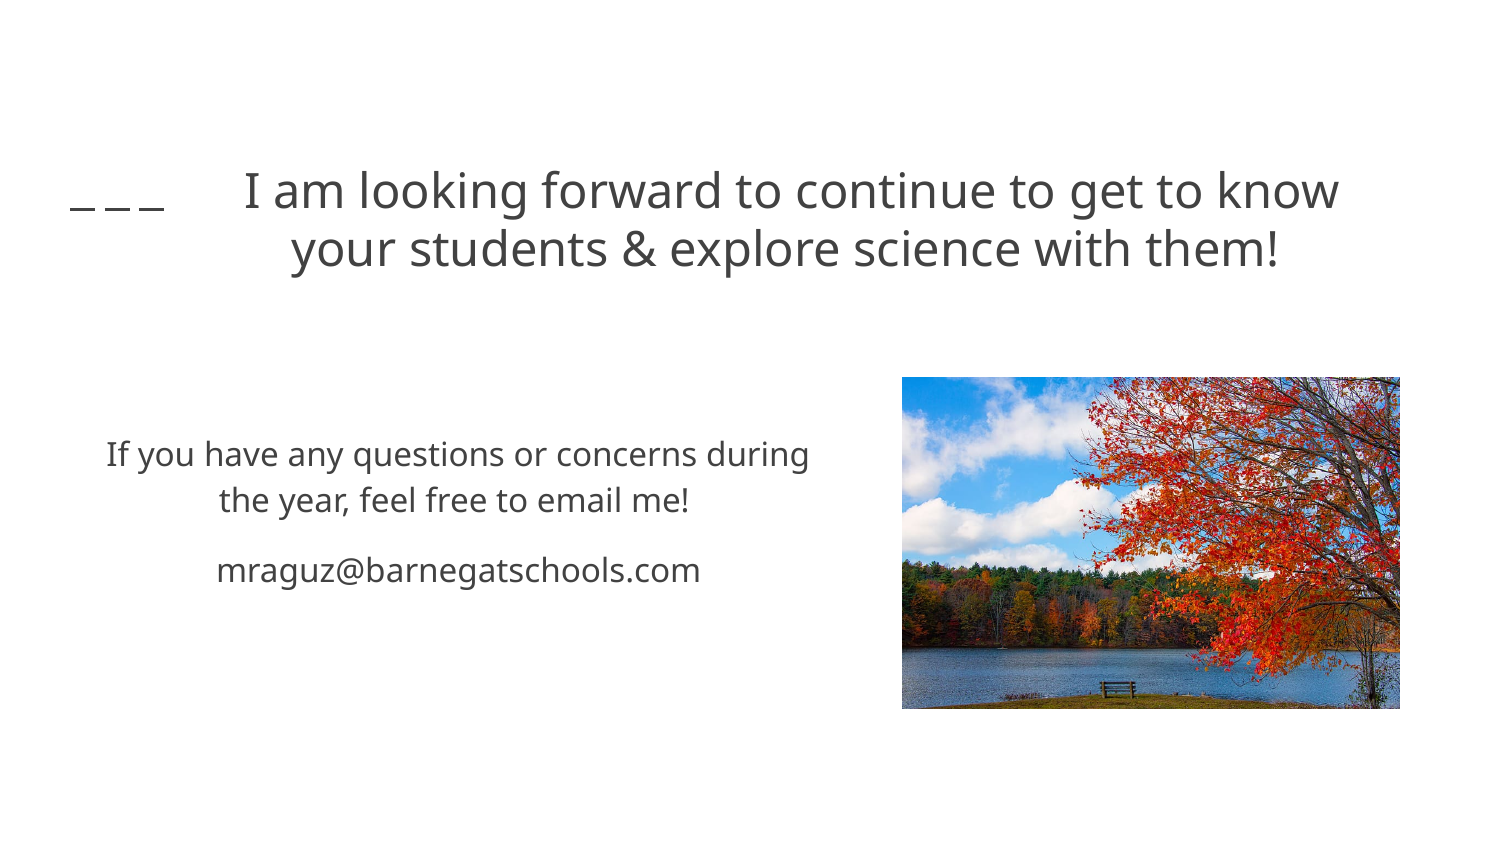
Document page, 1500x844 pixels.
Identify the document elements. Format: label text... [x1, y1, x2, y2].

title I am looking forward to continue to get to know your students & explore science with them! [214, 141, 1370, 292]
picture [902, 377, 1400, 709]
list If you have any questions or concerns during the year, feel free to email me! mraguz@barnegatschools.com [75, 412, 843, 794]
